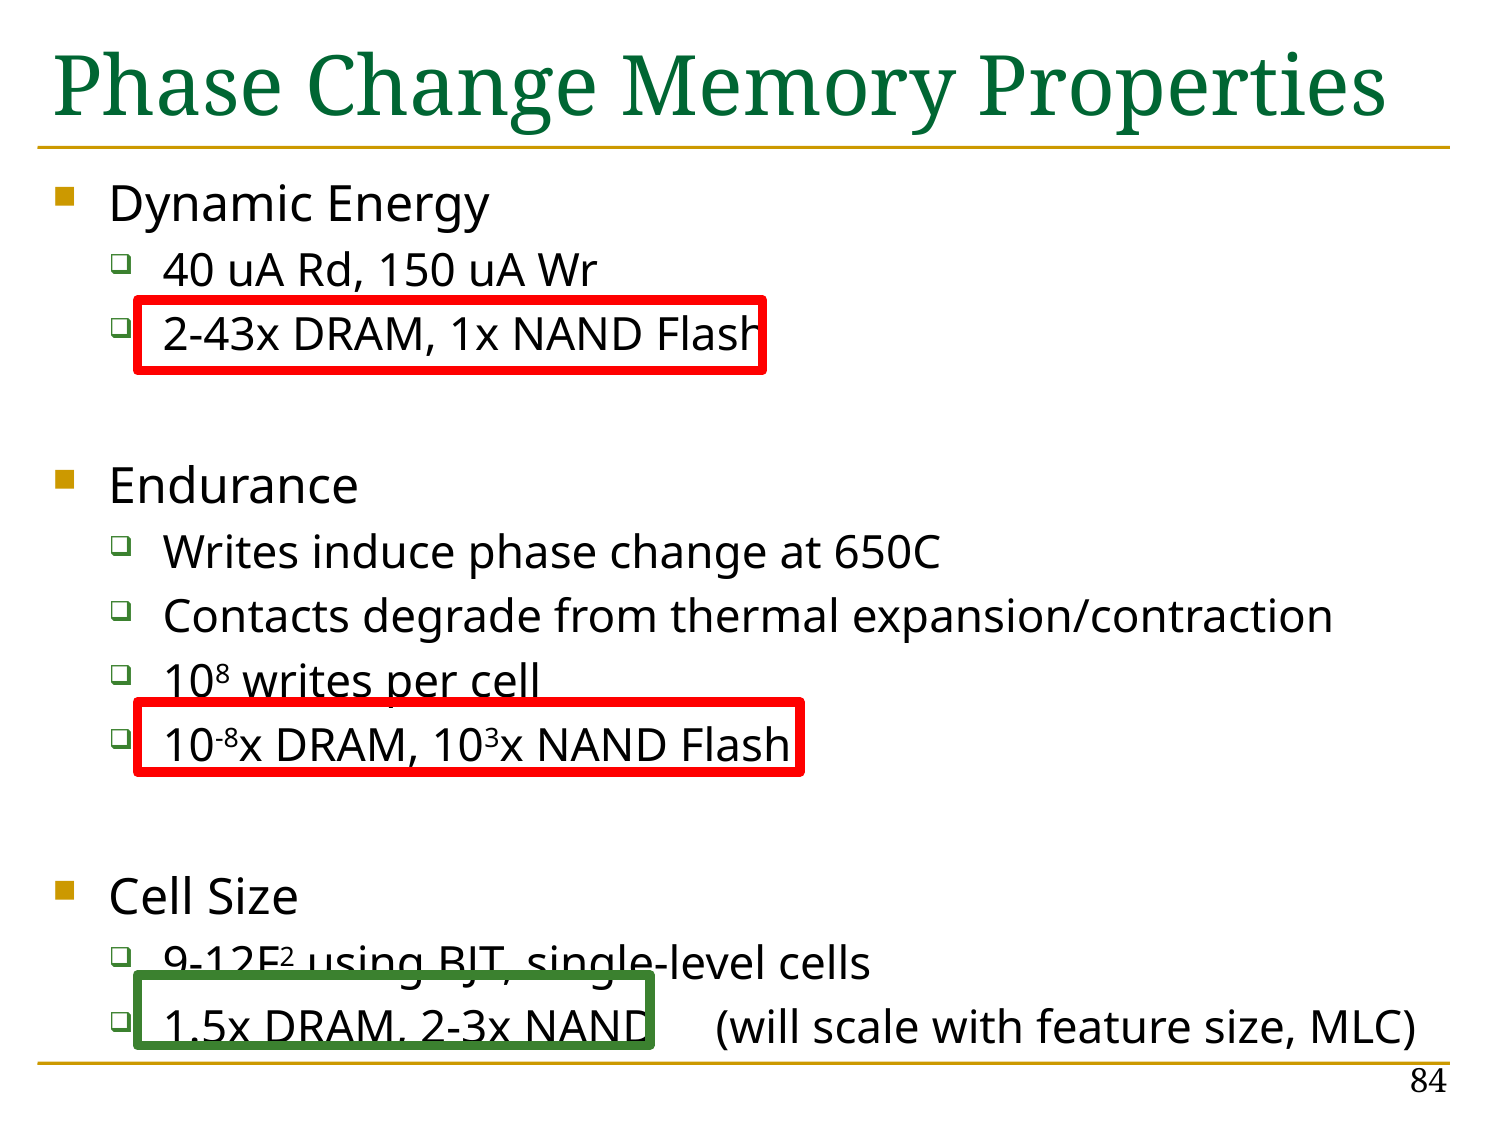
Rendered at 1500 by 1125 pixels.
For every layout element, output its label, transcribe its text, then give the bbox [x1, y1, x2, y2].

list Dynamic Energy 40 uA Rd, 150 uA Wr 2-43x DRAM, 1x NAND Flash Endurance Writes induce phase change at 650C Contacts degrade from thermal expansion/contraction 108 writes per cell 10-8x DRAM, 103x NAND Flash Cell Size 9-12F2 using BJT, single-level cells 1.5x DRAM, 2-3x NAND (will scale with feature size, MLC) [37, 163, 1450, 1016]
text_box [135, 298, 764, 372]
text_box [135, 700, 802, 774]
text_box [135, 973, 652, 1047]
slide_number 84 [1111, 1036, 1462, 1112]
title Phase Change Memory Properties [37, 24, 1450, 163]
